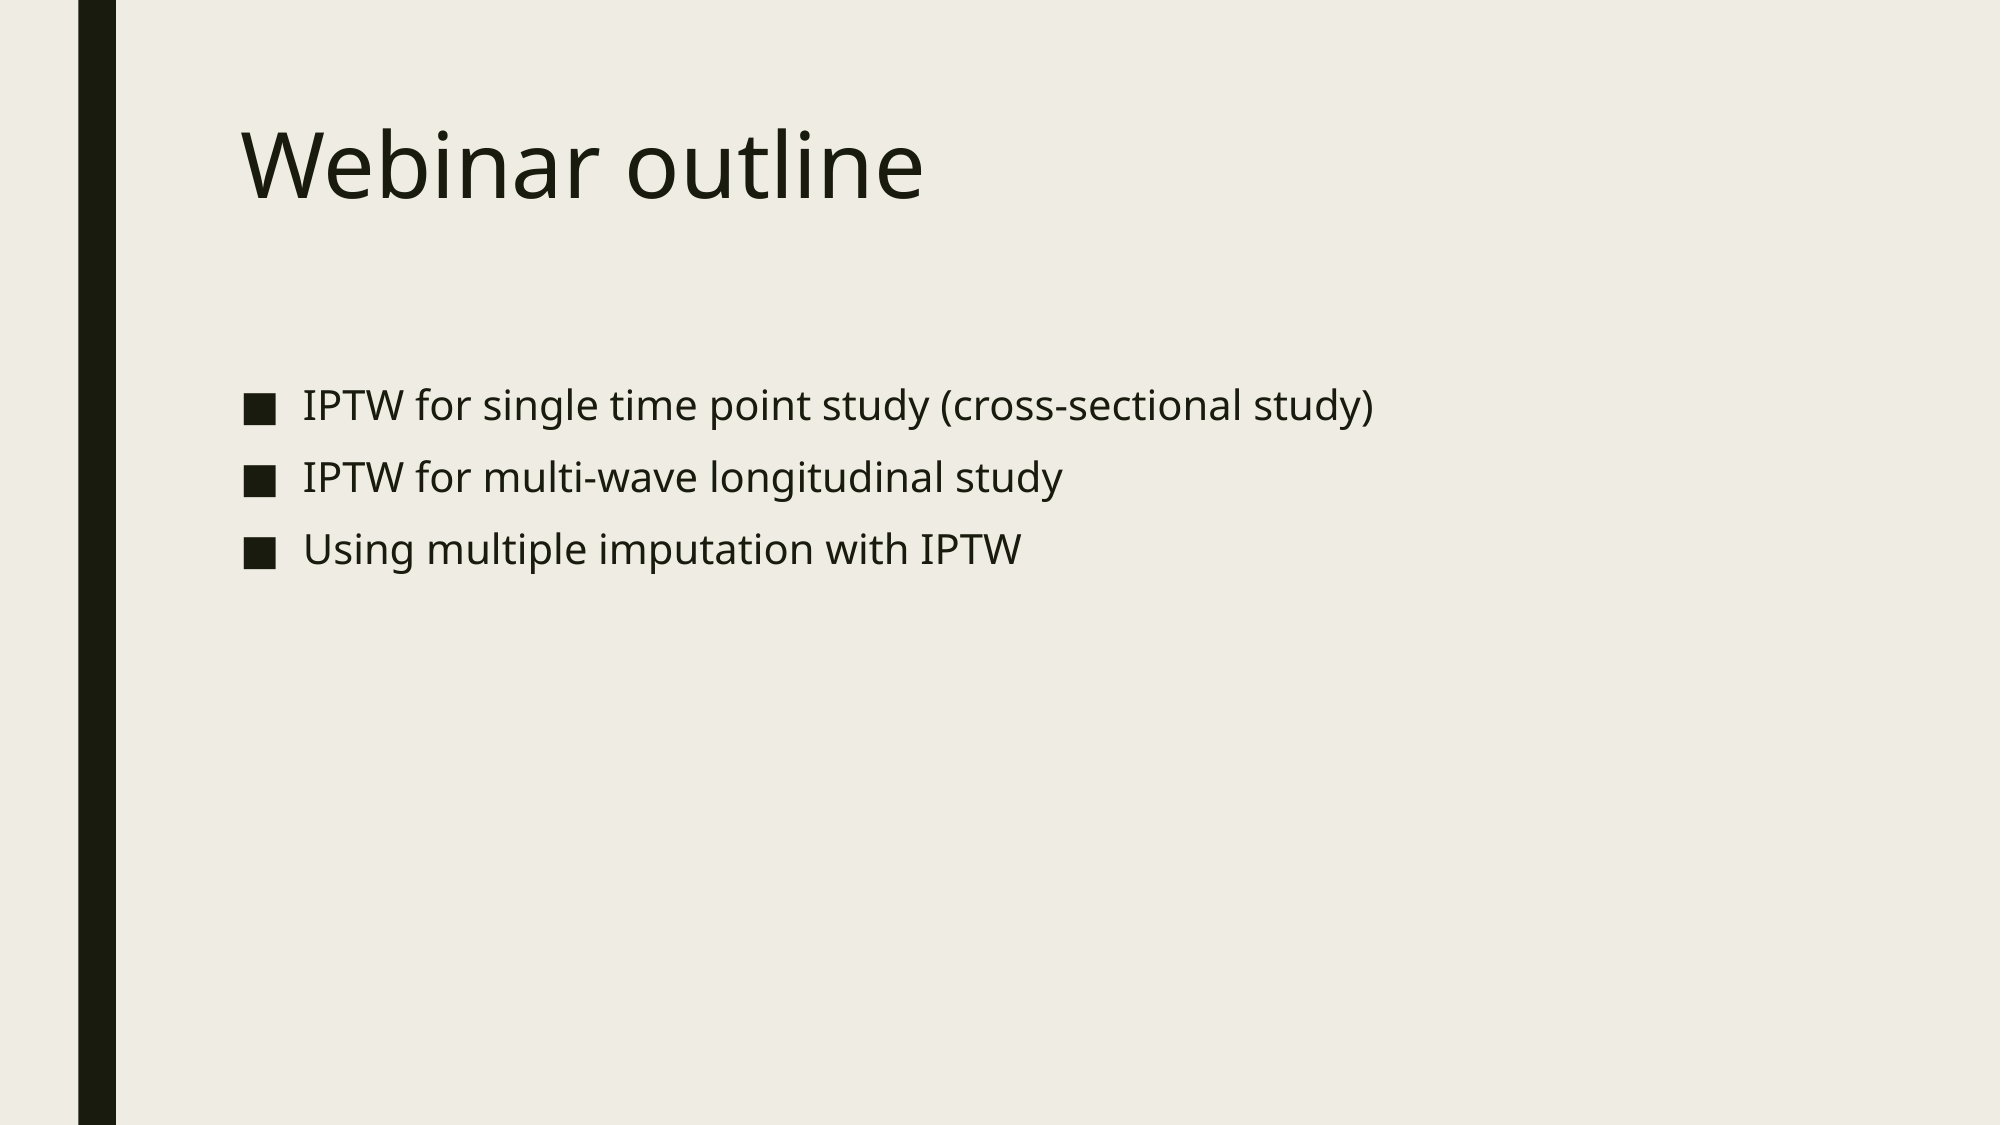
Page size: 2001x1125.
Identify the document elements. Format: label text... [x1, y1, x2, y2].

title Webinar outline [225, 112, 1800, 357]
list IPTW for single time point study (cross-sectional study) IPTW for multi-wave longitudinal study Using multiple imputation with IPTW [225, 375, 1800, 963]
